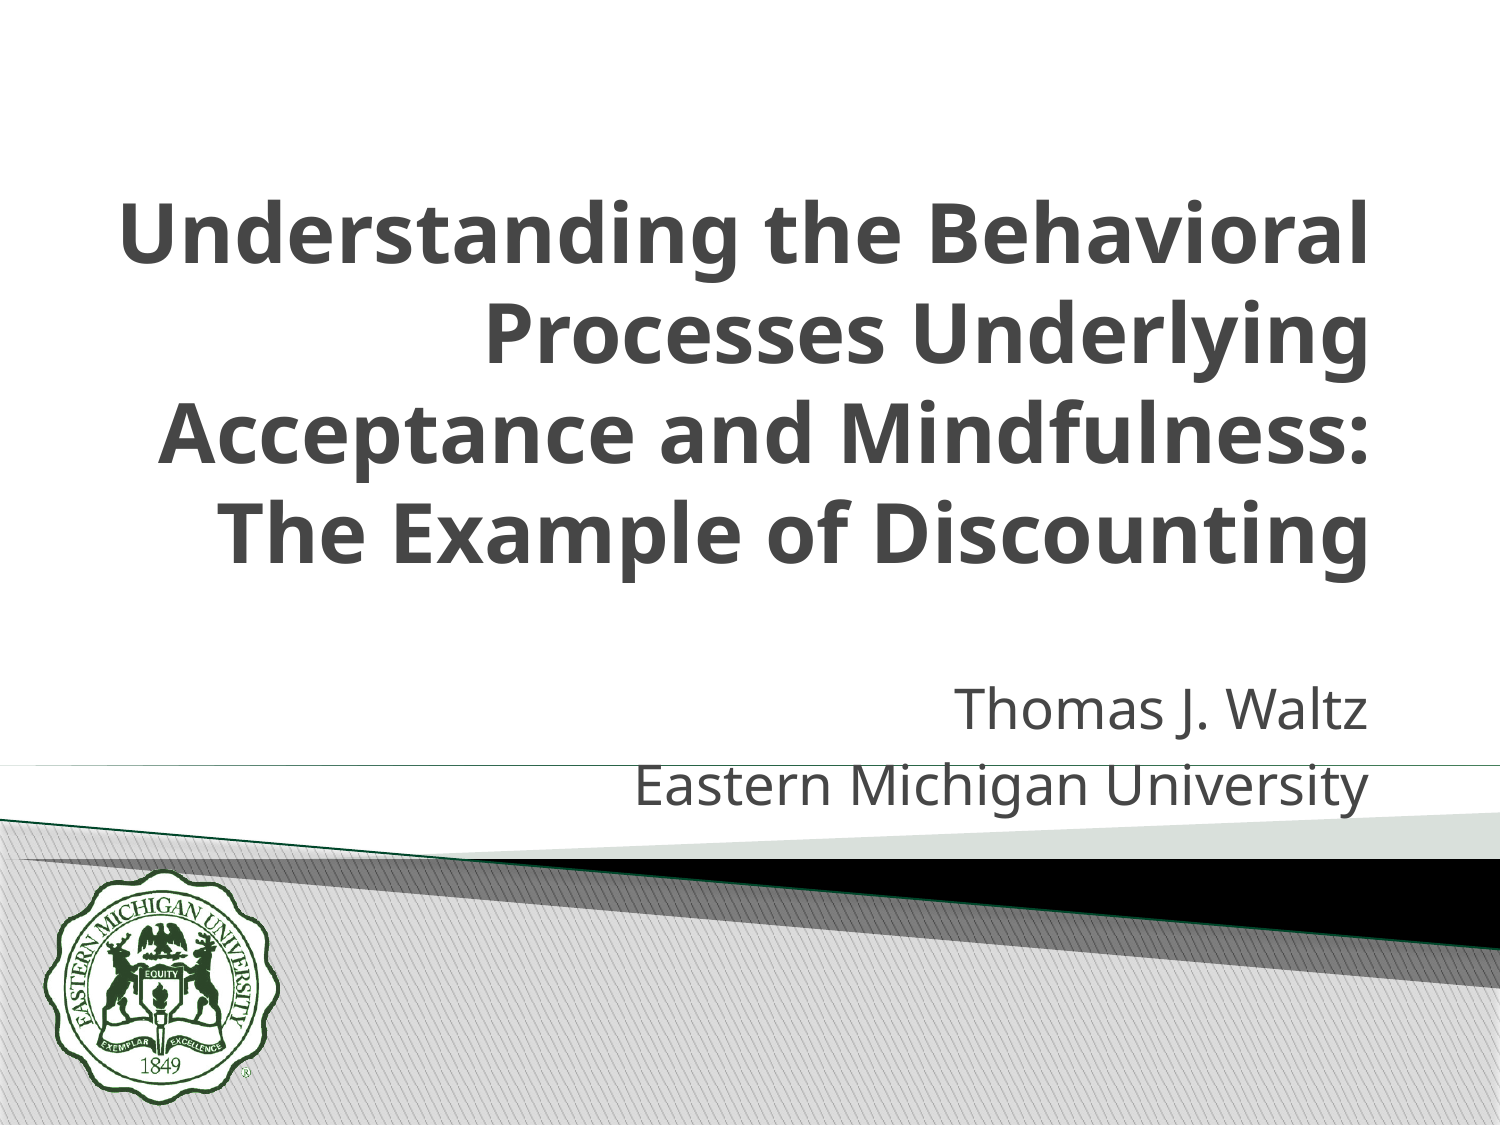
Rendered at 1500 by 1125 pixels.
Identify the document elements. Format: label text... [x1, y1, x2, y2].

picture [5, 859, 1500, 1110]
subtitle Thomas J. Waltz Eastern Michigan University [112, 665, 1388, 863]
title Understanding the Behavioral Processes Underlying Acceptance and Mindfulness: The Example of Discounting [99, 37, 1388, 588]
